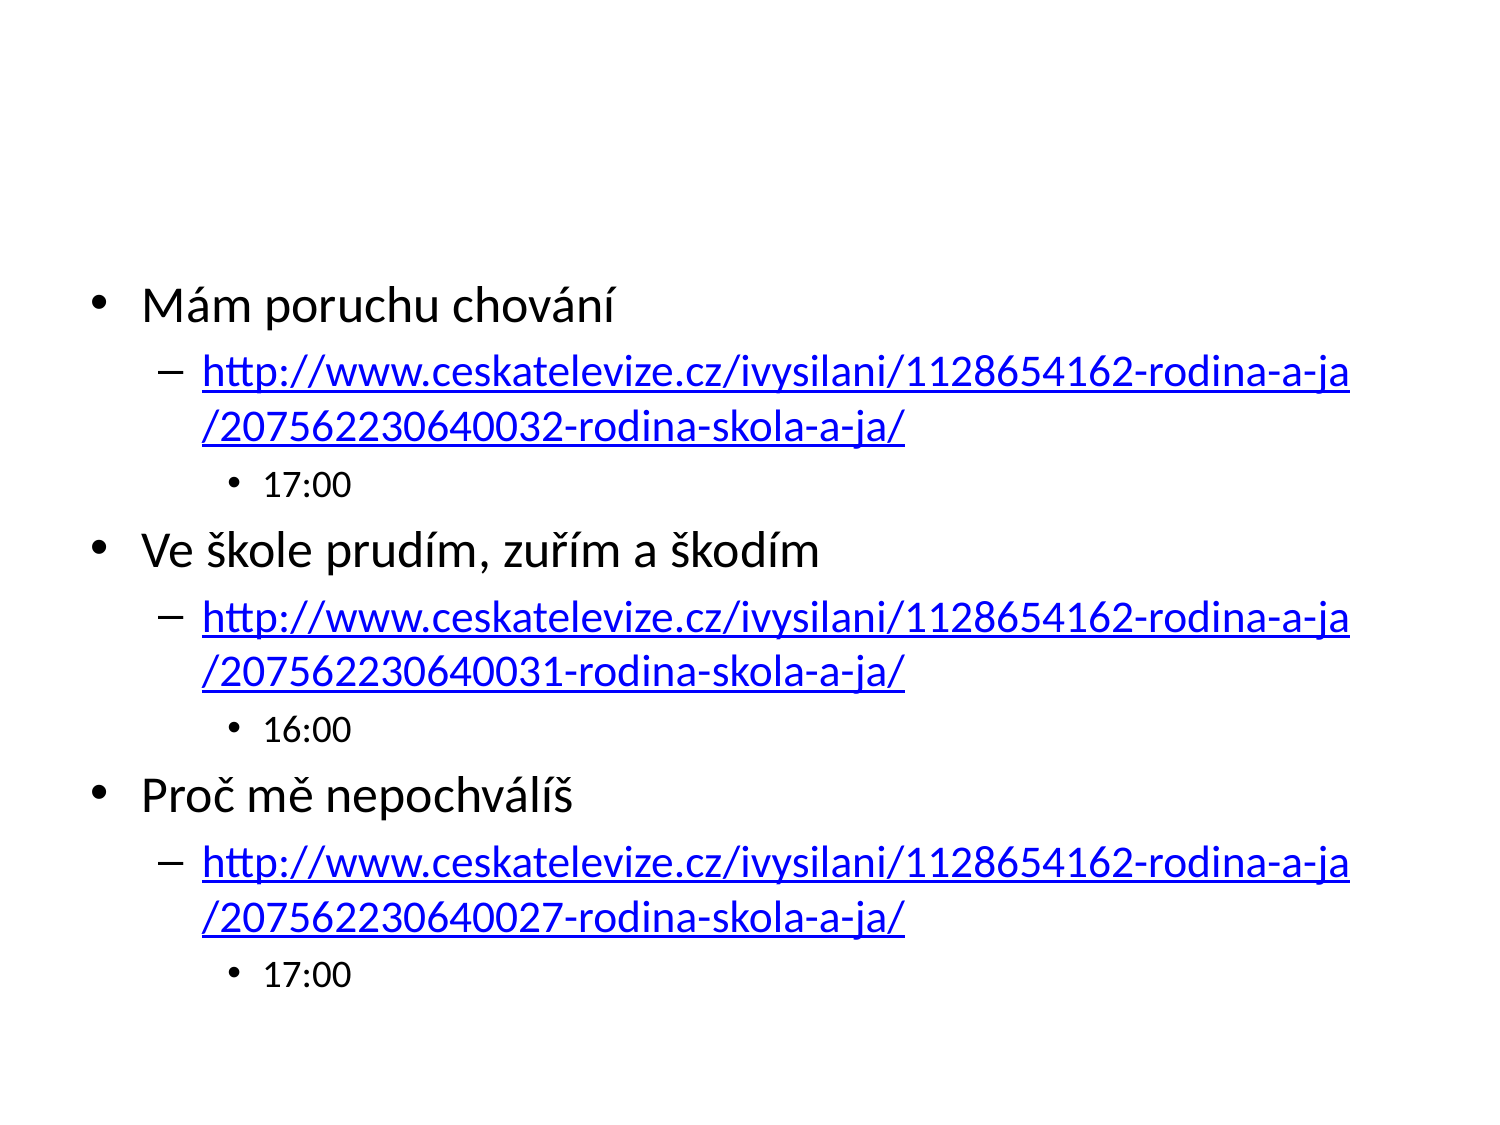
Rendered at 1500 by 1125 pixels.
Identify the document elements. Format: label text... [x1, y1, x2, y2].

list Mám poruchu chování http://www.ceskatelevize.cz/ivysilani/1128654162-rodina-a-ja/207562230640032-rodina-skola-a-ja/ 17:00 Ve škole prudím, zuřím a škodím http://www.ceskatelevize.cz/ivysilani/1128654162-rodina-a-ja/207562230640031-rodina-skola-a-ja/ 16:00 Proč mě nepochválíš http://www.ceskatelevize.cz/ivysilani/1128654162-rodina-a-ja/207562230640027-rodina-skola-a-ja/ 17:00 [75, 262, 1425, 1005]
